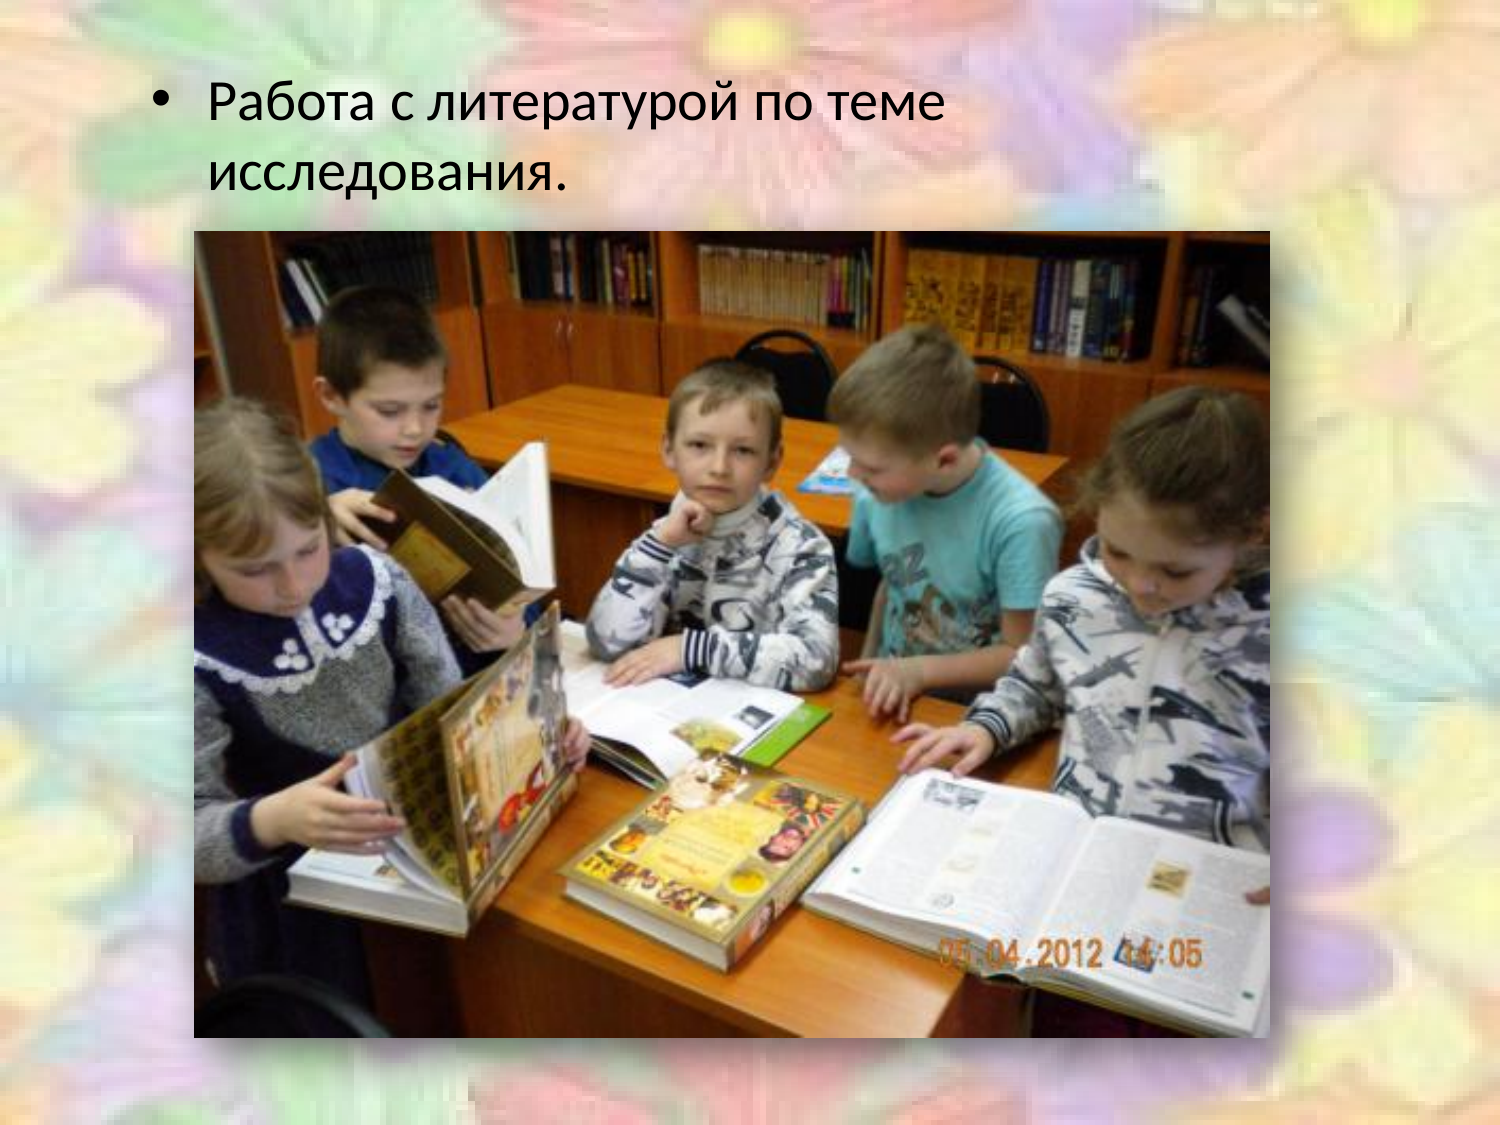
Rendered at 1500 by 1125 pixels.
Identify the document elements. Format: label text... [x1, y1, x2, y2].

list Работа с литературой по теме исследования. [135, 54, 1178, 214]
picture [0, 0, 1500, 1125]
